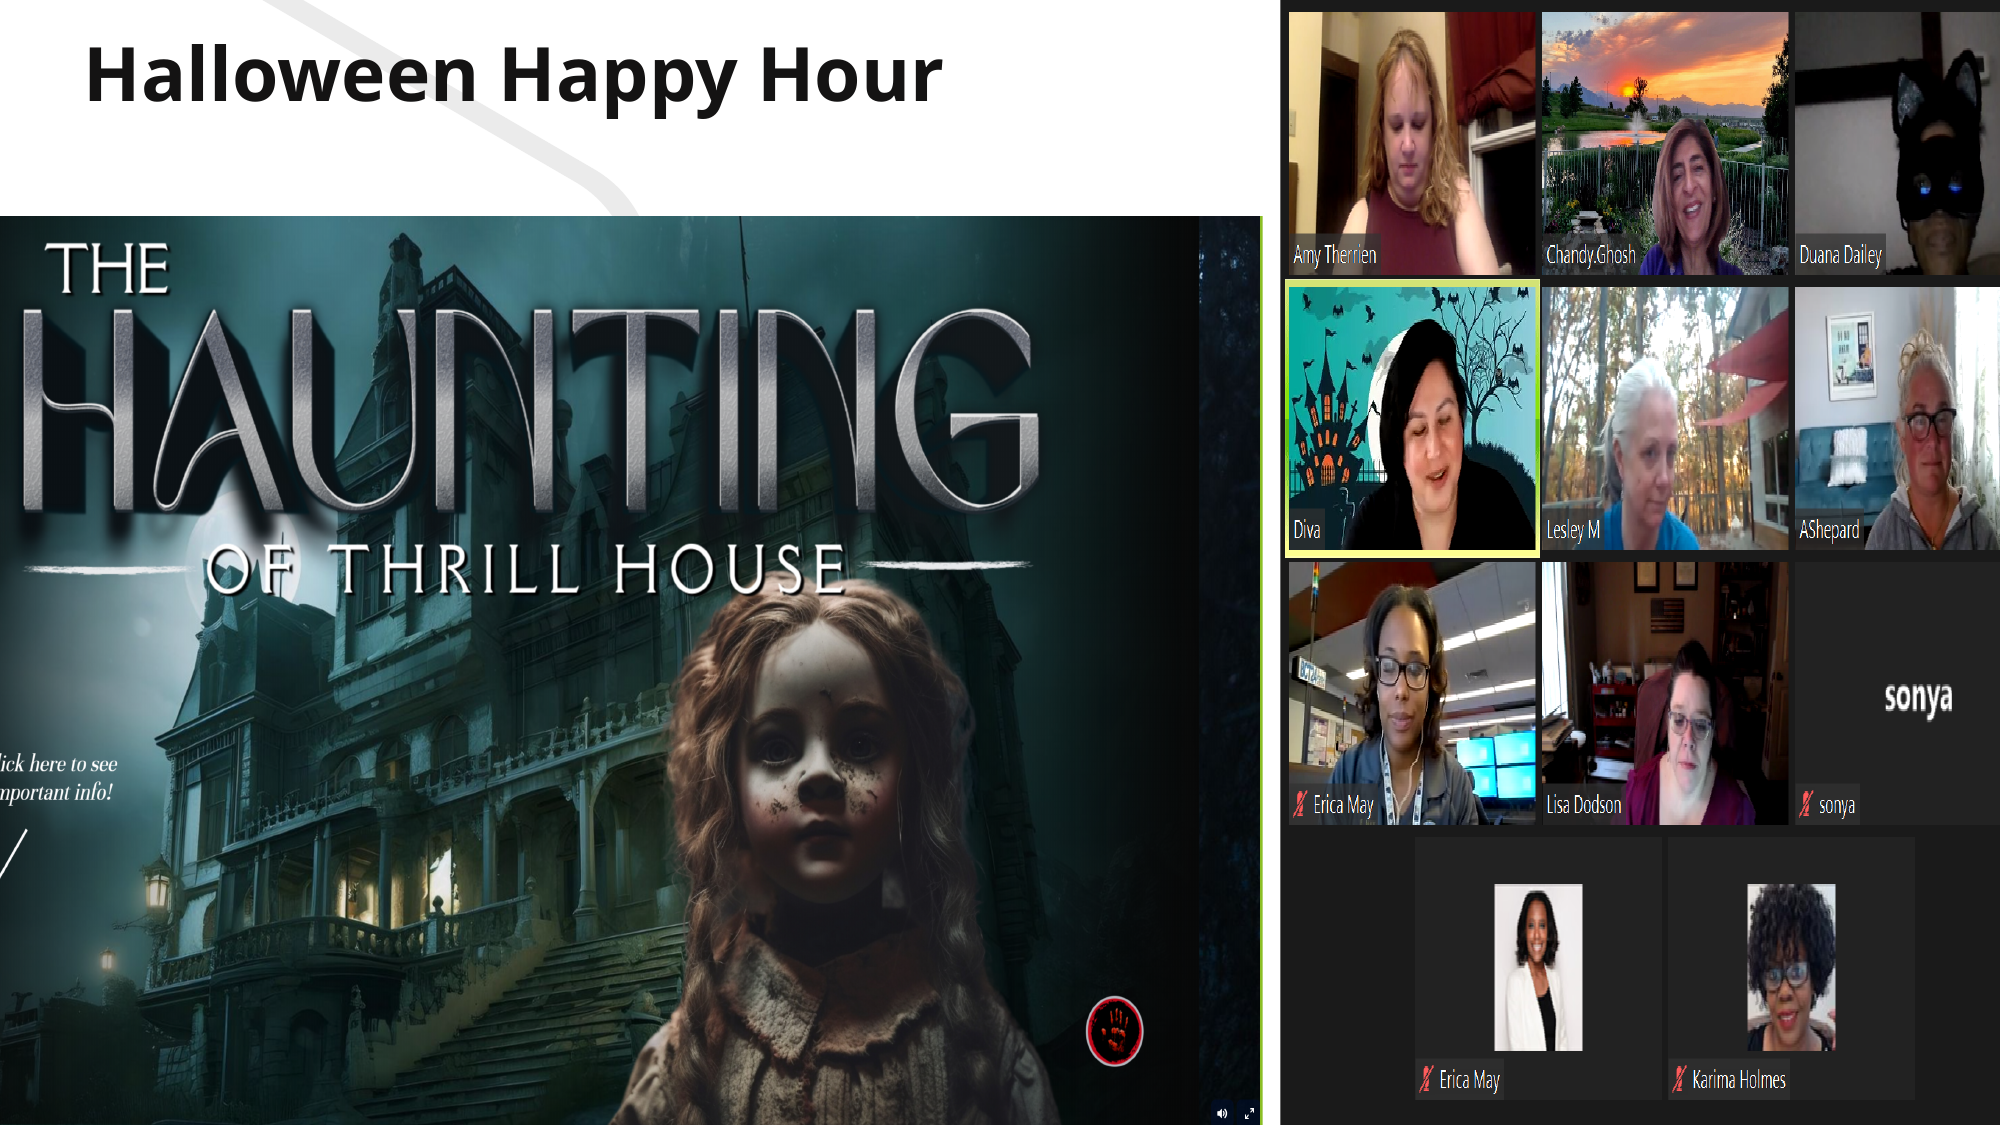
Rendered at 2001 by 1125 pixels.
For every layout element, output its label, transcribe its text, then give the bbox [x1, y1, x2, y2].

text_box Halloween Happy Hour [69, 19, 1038, 124]
picture [0, 215, 1263, 1125]
picture [1279, 0, 2000, 1125]
